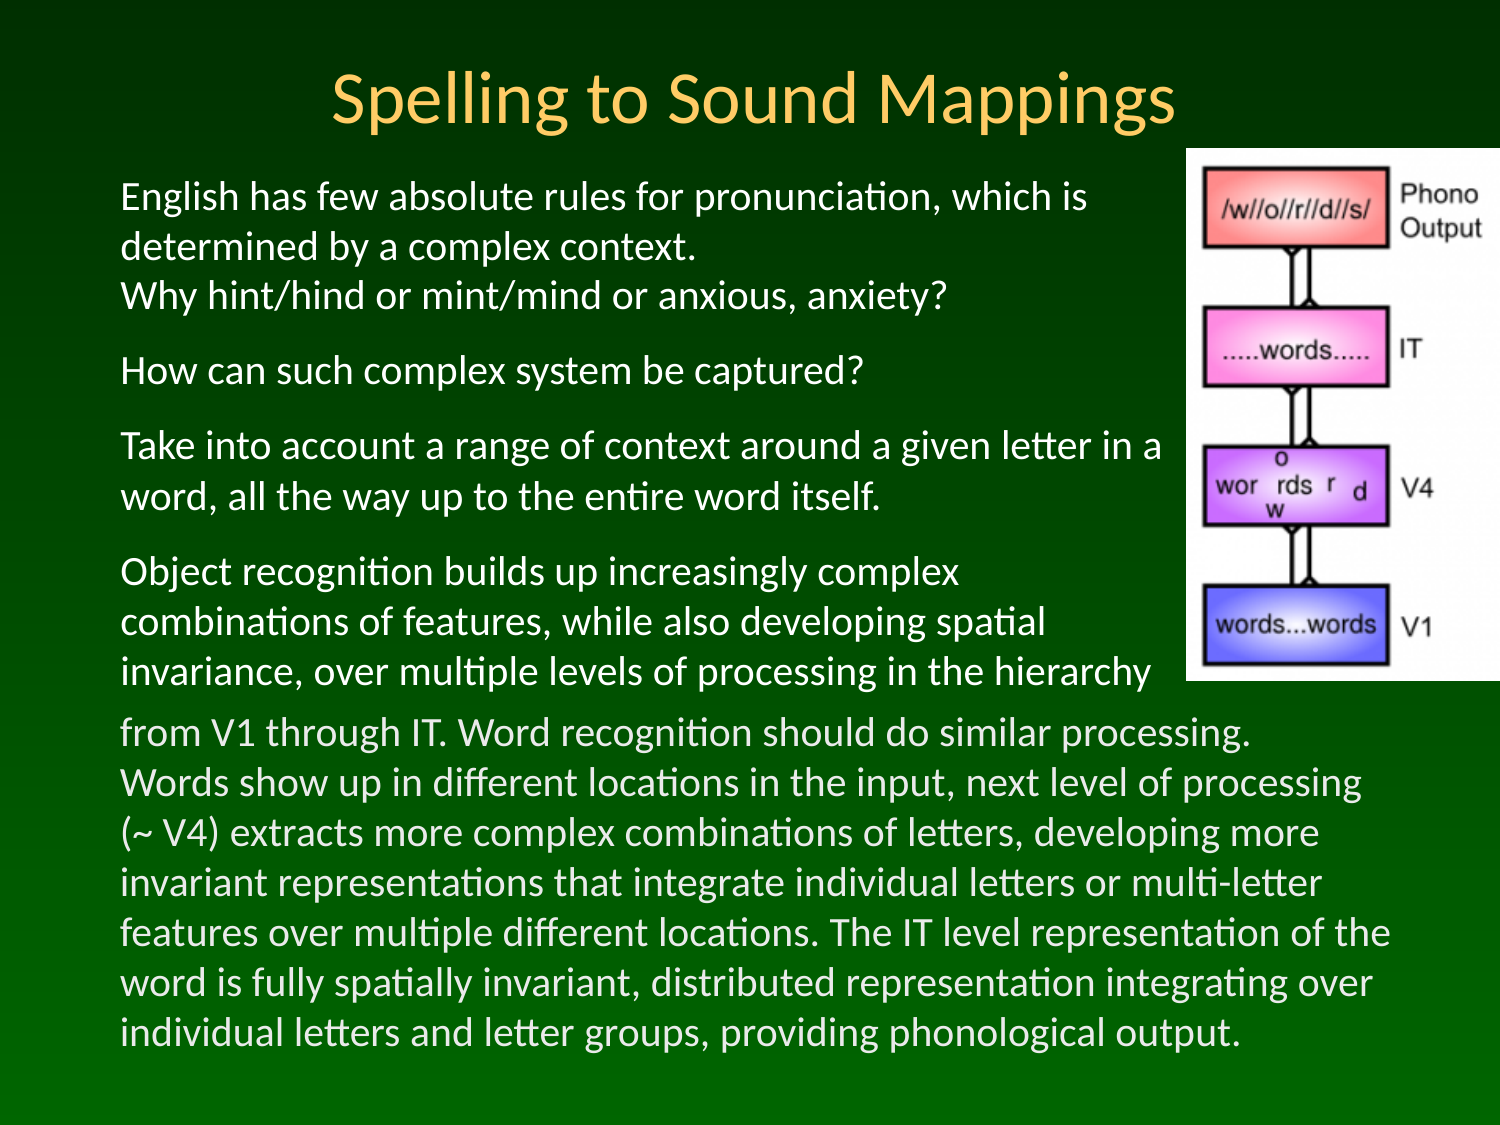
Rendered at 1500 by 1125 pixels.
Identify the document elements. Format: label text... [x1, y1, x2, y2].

list English has few absolute rules for pronunciation, which is determined by a complex context. Why hint/hind or mint/mind or anxious, anxiety? How can such complex system be captured? Take into account a range of context around a given letter in a word, all the way up to the entire word itself. Object recognition builds up increasingly complex combinations of features, while also developing spatial invariance, over multiple levels of processing in the hierarchy [105, 160, 1187, 693]
picture [1186, 148, 1500, 681]
text_box from V1 through IT. Word recognition should do similar processing. Words show up in different locations in the input, next level of processing (~ V4) extracts more complex combinations of letters, developing more invariant representations that integrate individual letters or multi-letter features over multiple different locations. The IT level representation of the word is fully spatially invariant, distributed representation integrating over individual letters and letter groups, providing phonological output. [105, 697, 1476, 1064]
title Spelling to Sound Mappings [116, 46, 1393, 140]
